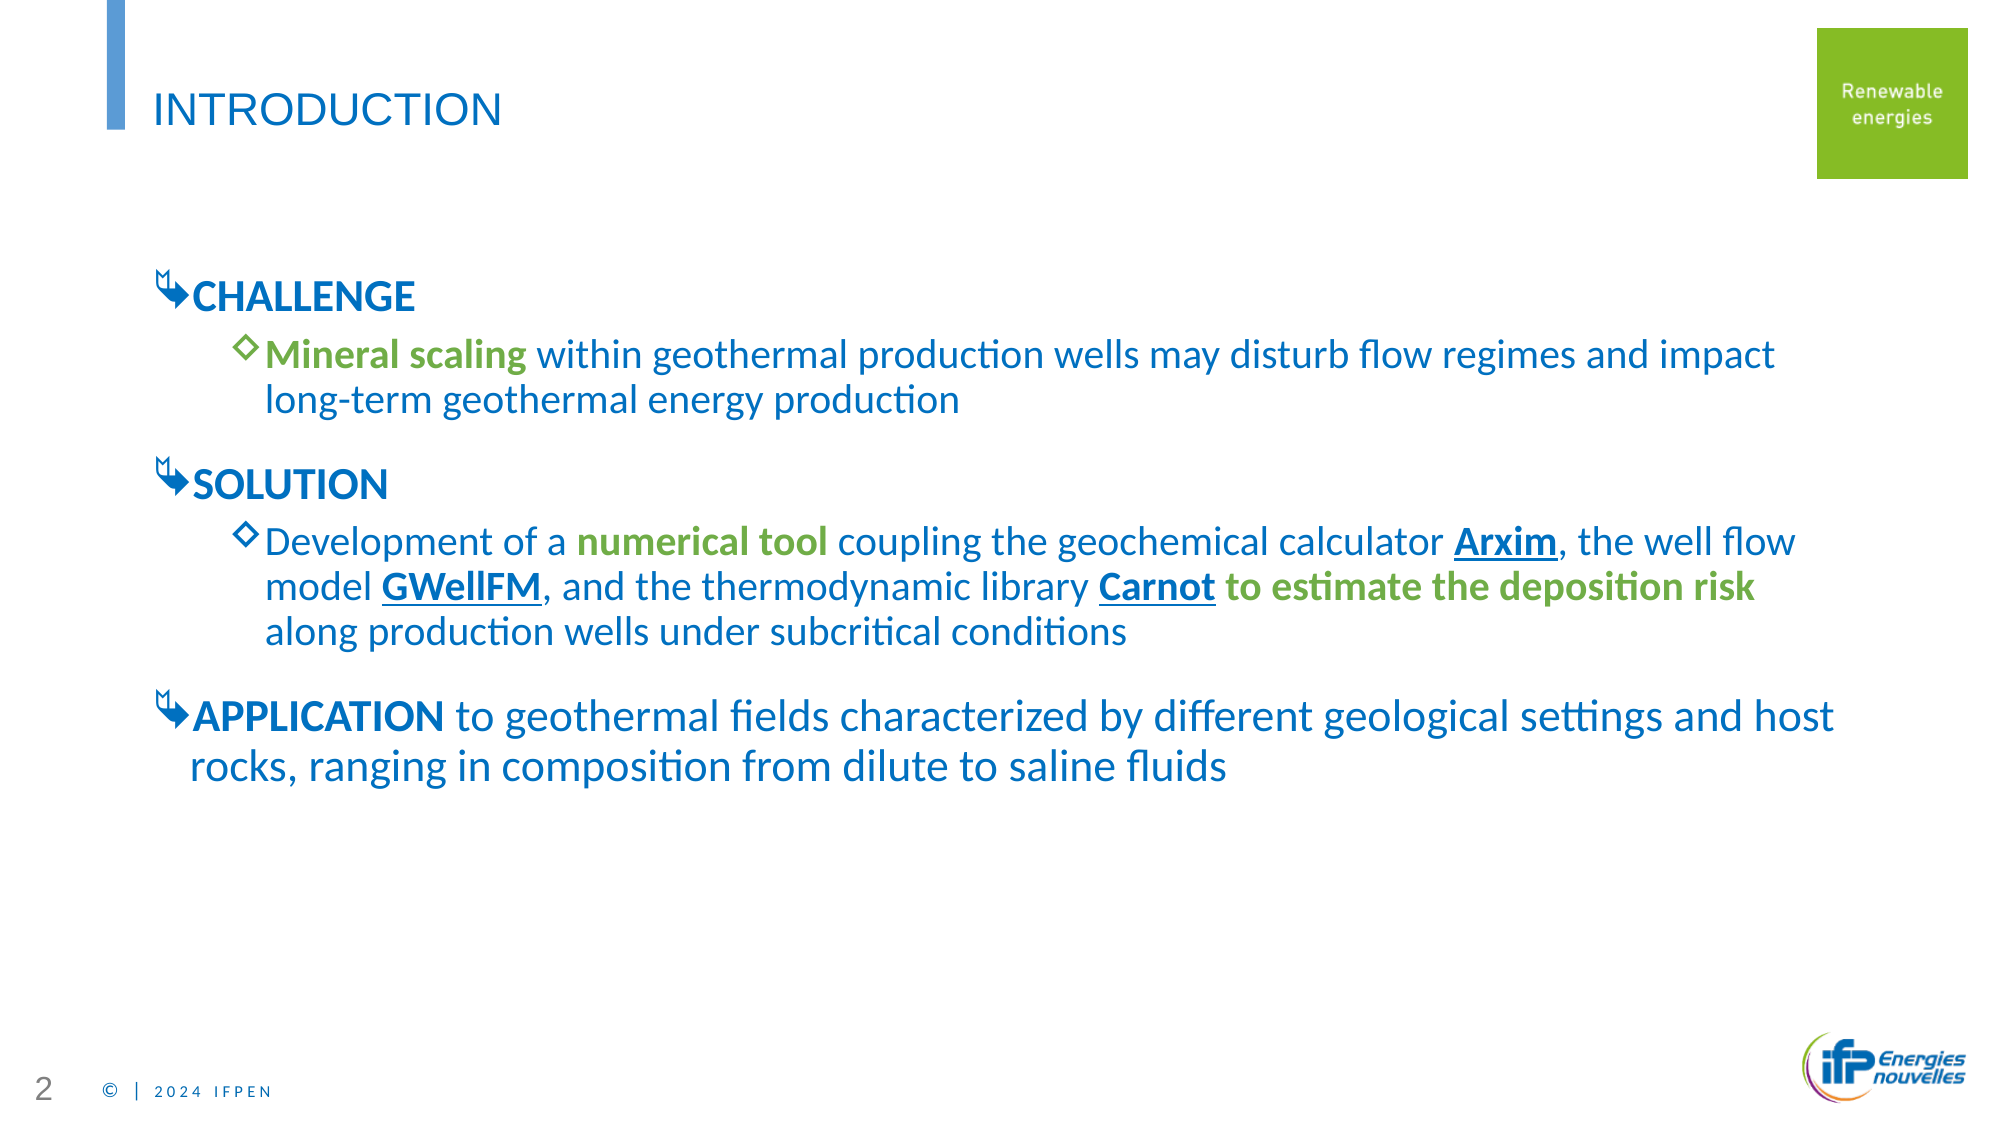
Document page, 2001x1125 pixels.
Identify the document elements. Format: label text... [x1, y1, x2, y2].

picture [1817, 28, 1968, 179]
list CHALLENGE Mineral scaling within geothermal production wells may disturb flow regimes and impact long-term geothermal energy production SOLUTION Development of a numerical tool coupling the geochemical calculator Arxim, the well flow model GWellFM, and the thermodynamic library Carnot to estimate the deposition risk along production wells under subcritical conditions APPLICATION to geothermal fields characterized by different geological settings and host rocks, ranging in composition from dilute to saline fluids [137, 264, 1863, 1057]
picture [1799, 1031, 1969, 1104]
title Introduction [137, 68, 1496, 153]
